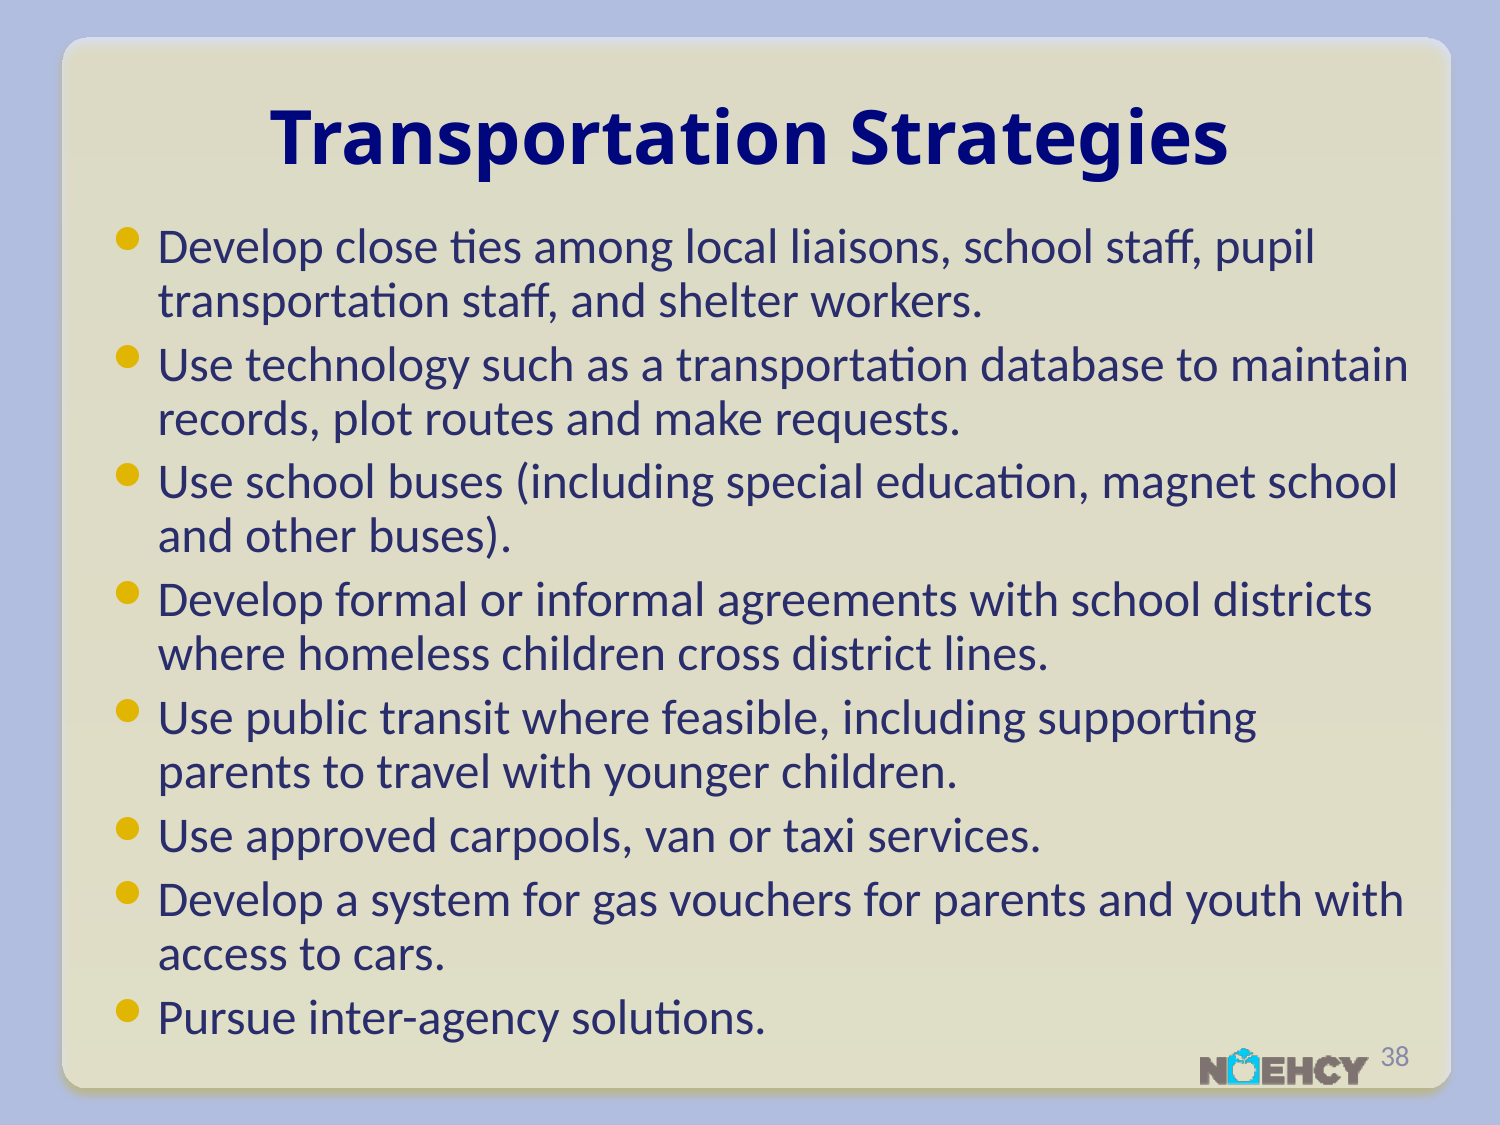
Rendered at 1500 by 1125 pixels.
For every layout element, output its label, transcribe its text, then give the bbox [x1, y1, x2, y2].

title Transportation Strategies [75, 50, 1425, 188]
list Develop close ties among local liaisons, school staff, pupil transportation staff, and shelter workers. Use technology such as a transportation database to maintain records, plot routes and make requests. Use school buses (including special education, magnet school and other buses). Develop formal or informal agreements with school districts where homeless children cross district lines. Use public transit where feasible, including supporting parents to travel with younger children. Use approved carpools, van or taxi services. Develop a system for gas vouchers for parents and youth with access to cars. Pursue inter-agency solutions. [75, 212, 1425, 1025]
slide_number 38 [1074, 1019, 1425, 1080]
picture [1200, 1080, 1369, 1088]
